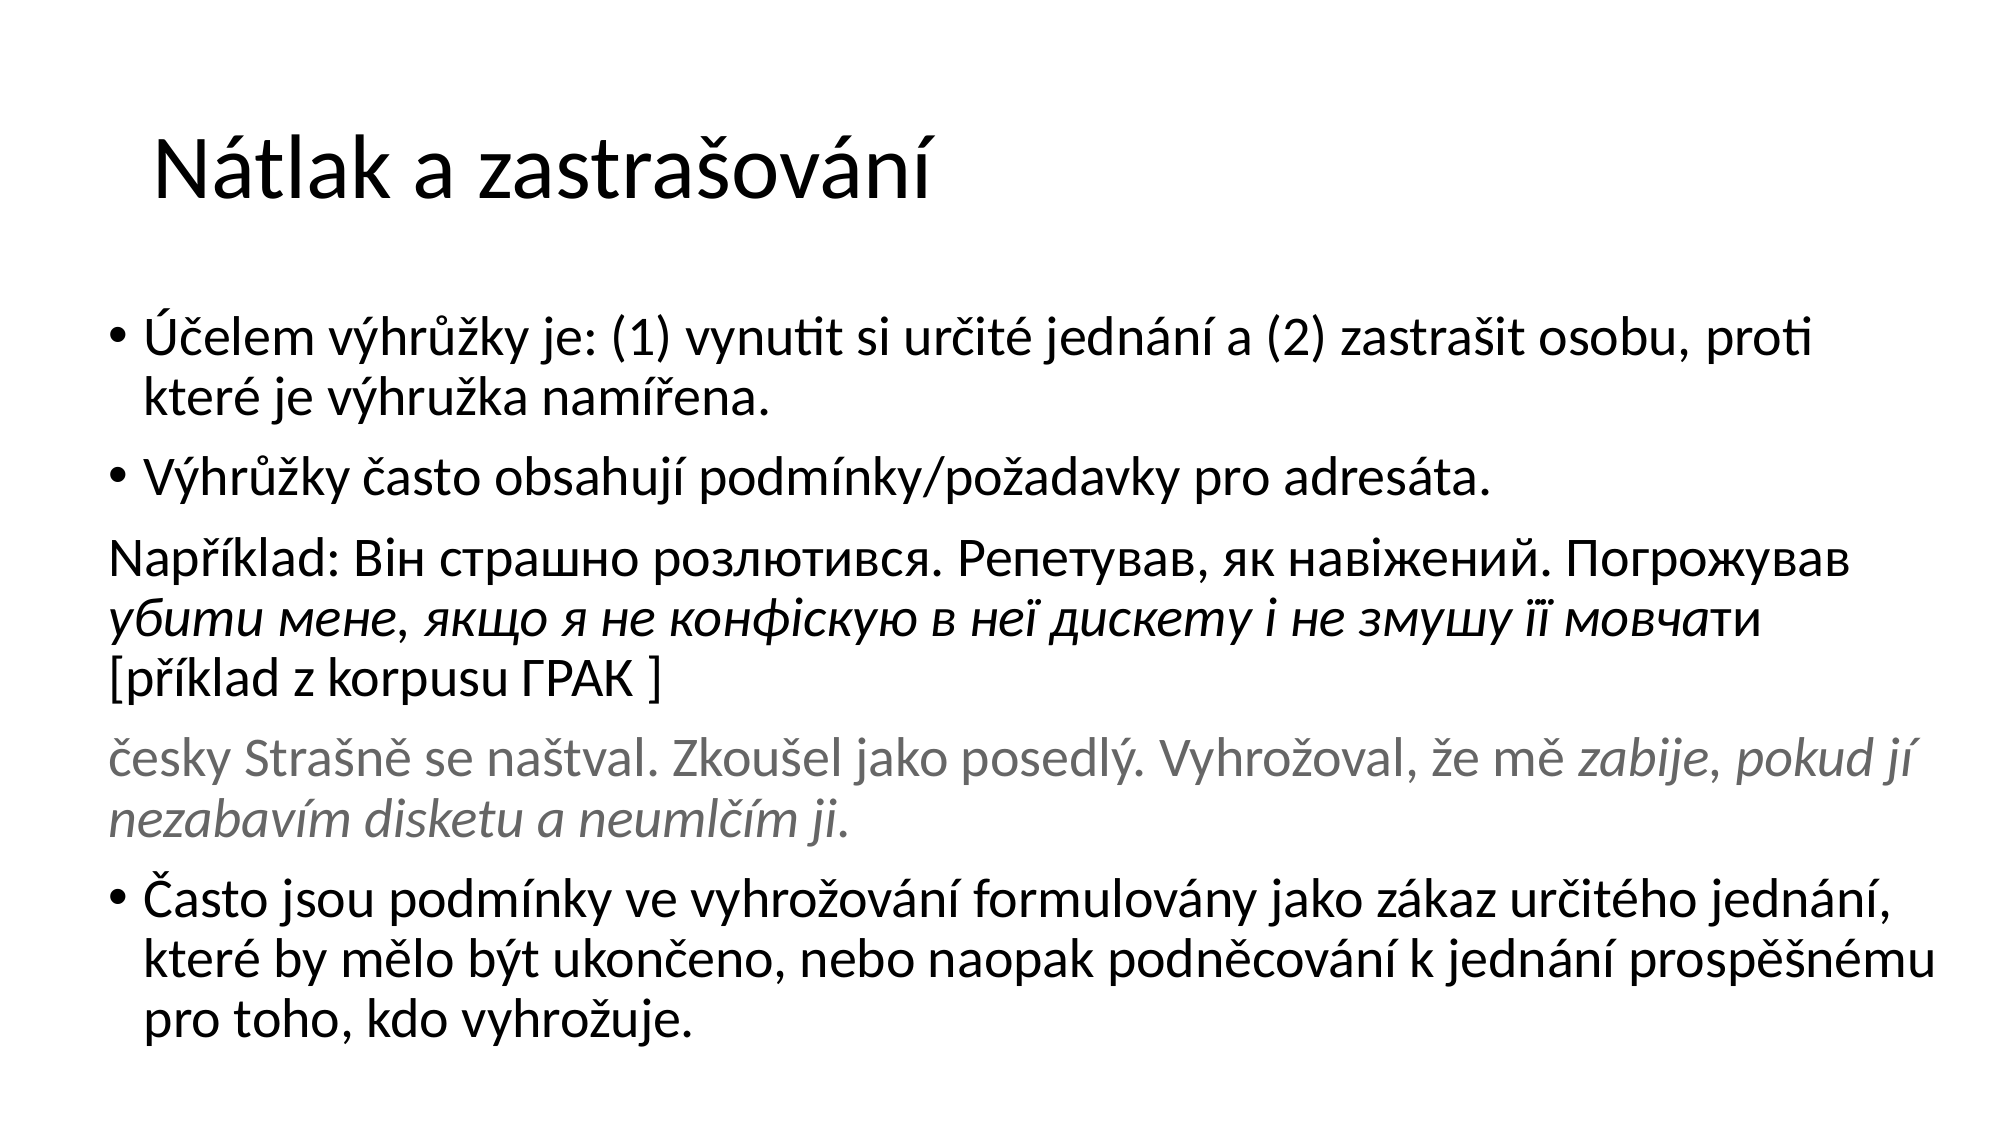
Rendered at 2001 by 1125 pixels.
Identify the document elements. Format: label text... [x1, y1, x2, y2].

list Účelem výhrůžky je: (1) vynutit si určité jednání a (2) zastrašit osobu, proti které je výhružka namířena. Výhrůžky často obsahují podmínky/požadavky pro adresáta. Například: Він страшно розлютився. Репетував, як навіжений. Погрожував убити мене, якщо я не конфіскую в неї дискету і не змушу її мовчати [příklad z korpusu ГРАК ] česky Strašně se naštval. Zkoušel jako posedlý. Vyhrožoval, že mě zabije, pokud jí nezabavím disketu a neumlčím ji. Často jsou podmínky ve vyhrožování formulovány jako zákaz určitého jednání, které by mělo být ukončeno, nebo naopak podněcování k jednání prospěšnému pro toho, kdo vyhrožuje. [93, 299, 1955, 1063]
title Nátlak a zastrašování [137, 59, 1863, 278]
